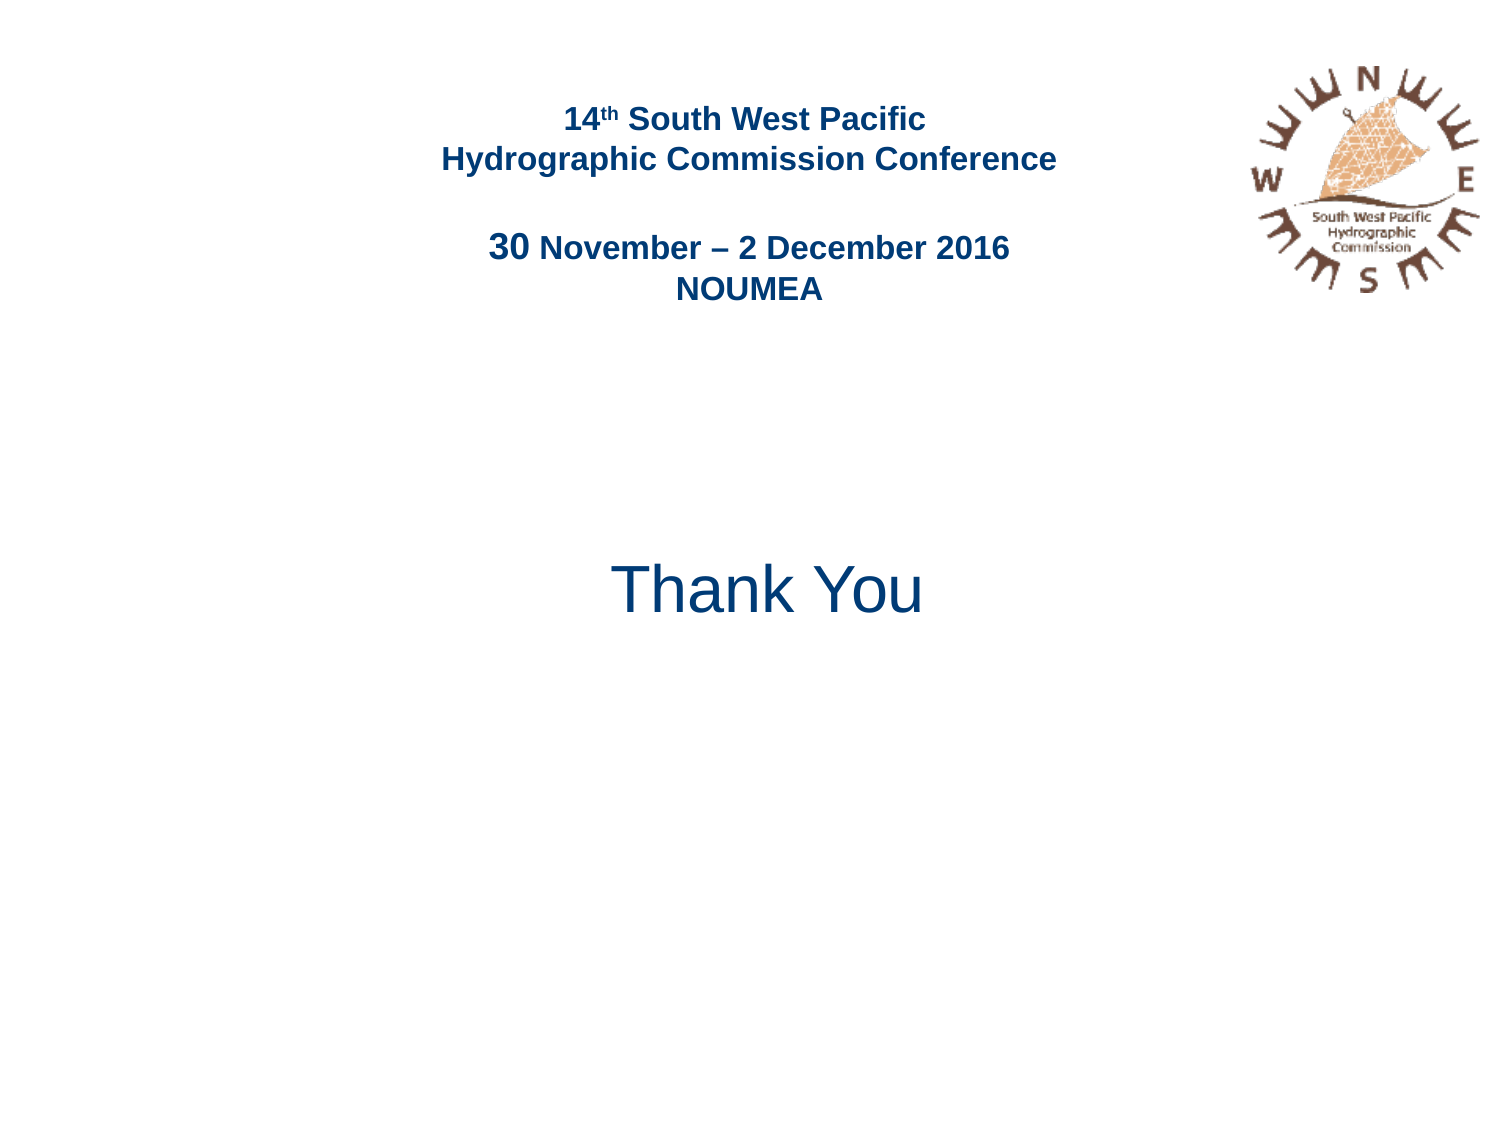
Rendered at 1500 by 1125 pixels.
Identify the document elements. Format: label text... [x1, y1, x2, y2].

title 14th South West Pacific Hydrographic Commission Conference 30 November – 2 December 2016 NOUMEA [112, 78, 1388, 315]
picture [1246, 66, 1483, 293]
subtitle Thank You [265, 479, 1270, 811]
